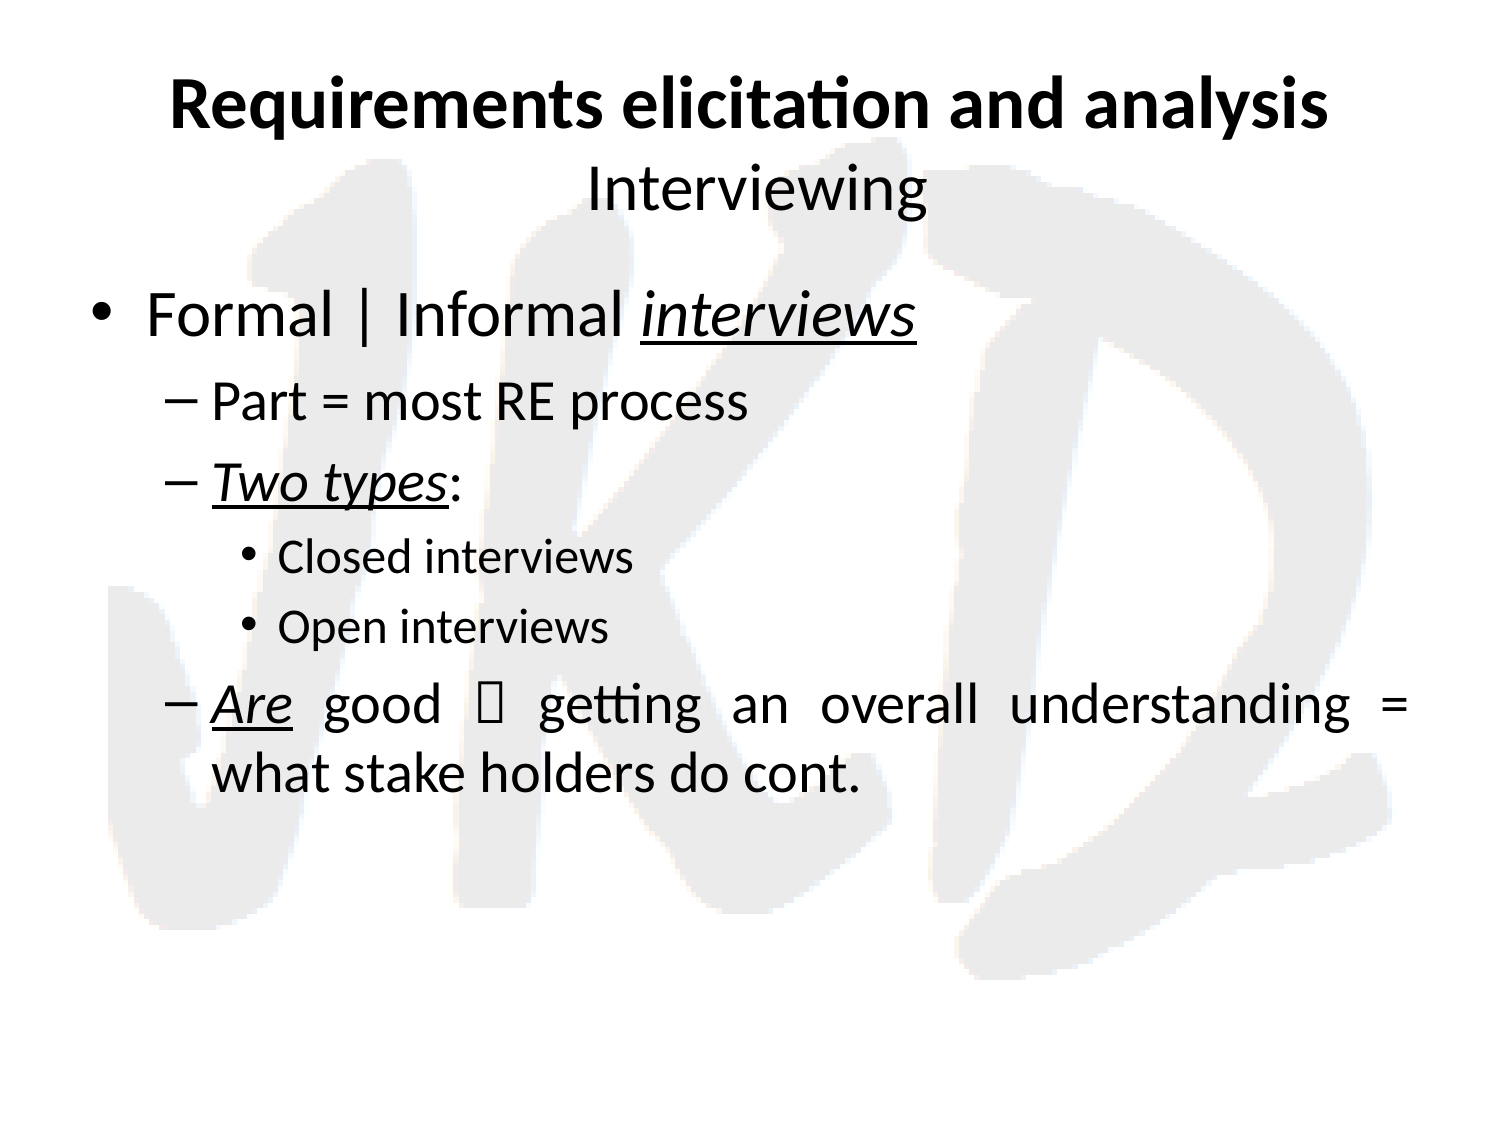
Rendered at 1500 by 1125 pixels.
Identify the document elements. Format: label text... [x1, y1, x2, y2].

list Formal | Informal interviews Part = most RE process Two types: Closed interviews Open interviews Are good  getting an overall understanding = what stake holders do cont. [75, 262, 1425, 1005]
title Requirements elicitation and analysis Interviewing [75, 45, 1425, 233]
